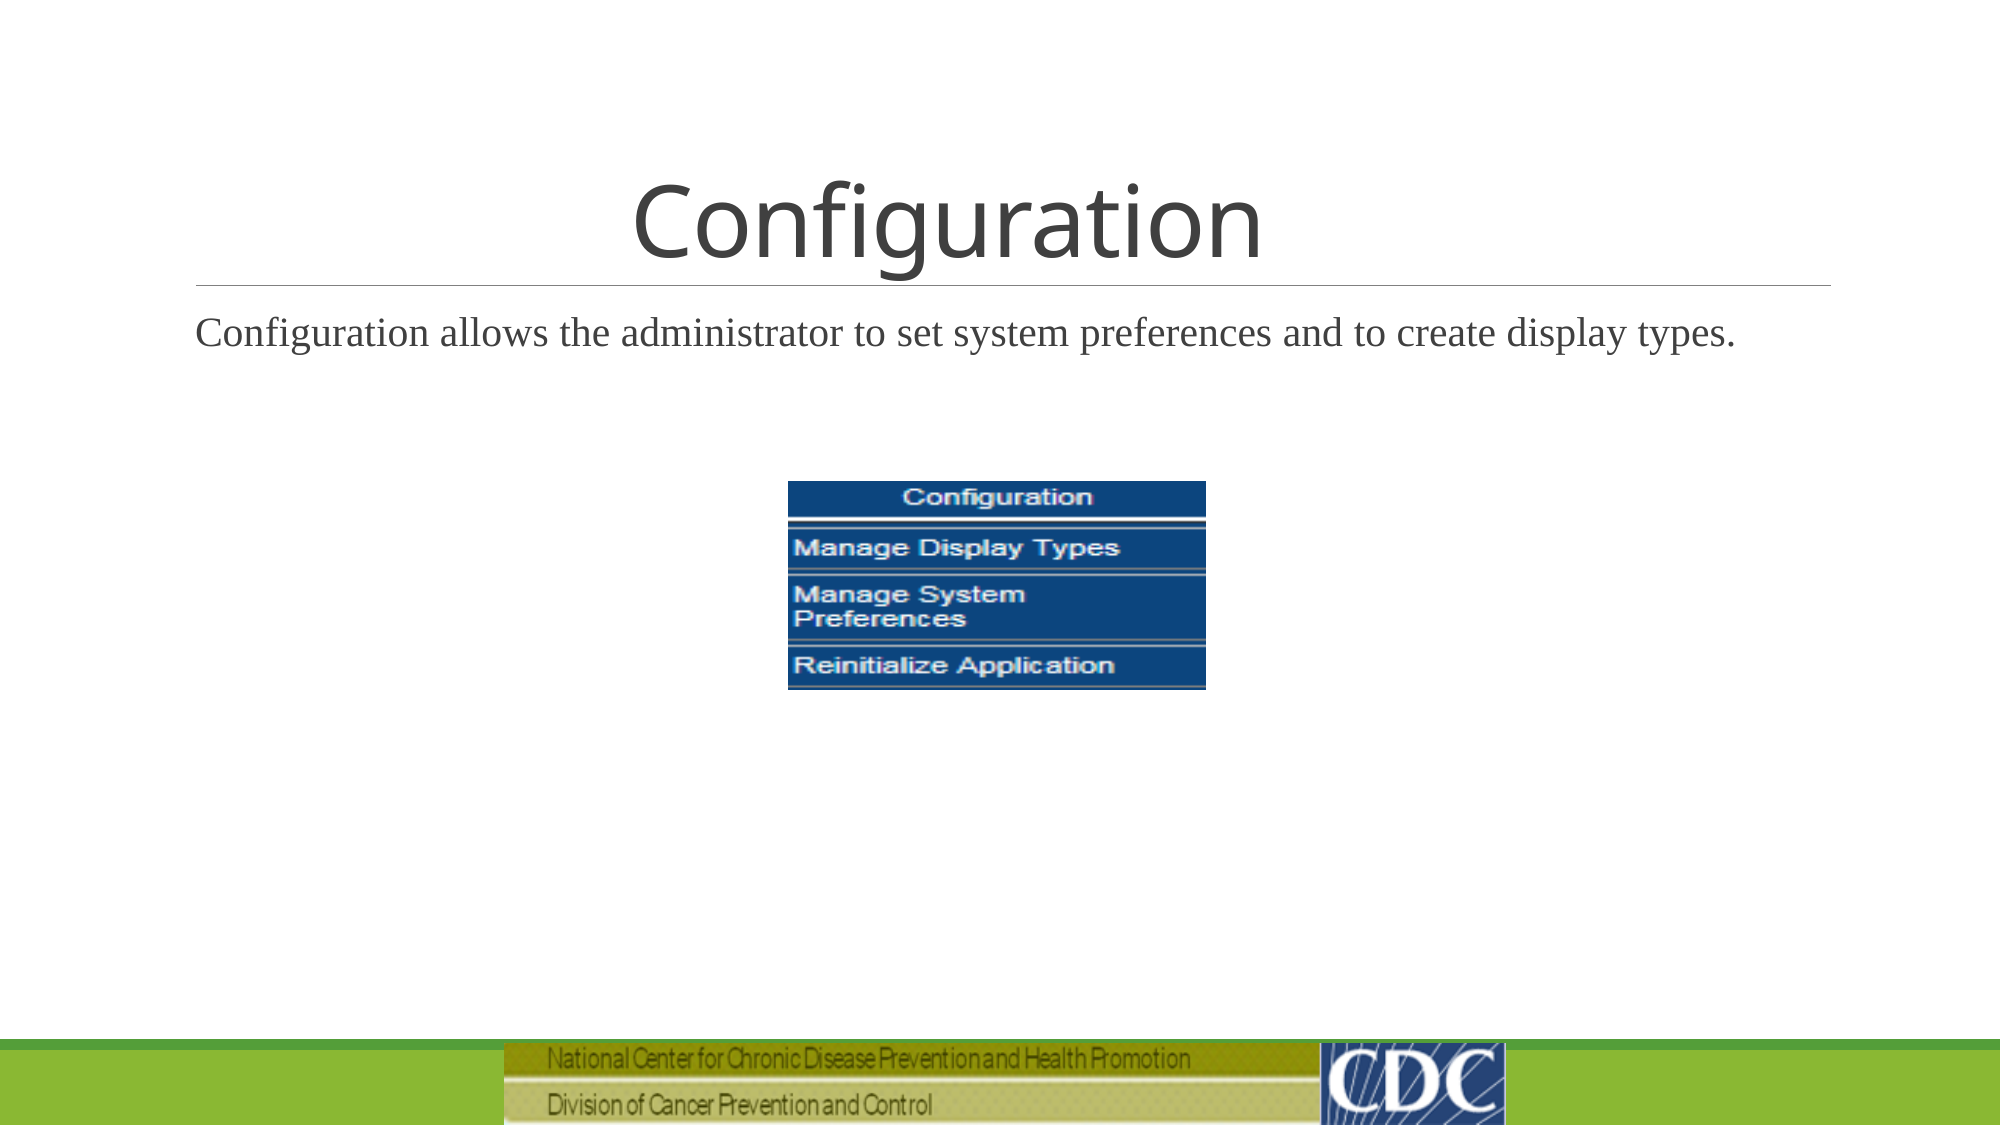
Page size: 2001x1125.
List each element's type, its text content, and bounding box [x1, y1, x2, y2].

picture [503, 1043, 1507, 1125]
list Configuration allows the administrator to set system preferences and to create display types. [180, 302, 1830, 963]
picture [787, 481, 1206, 691]
title Configuration [180, 47, 1830, 285]
